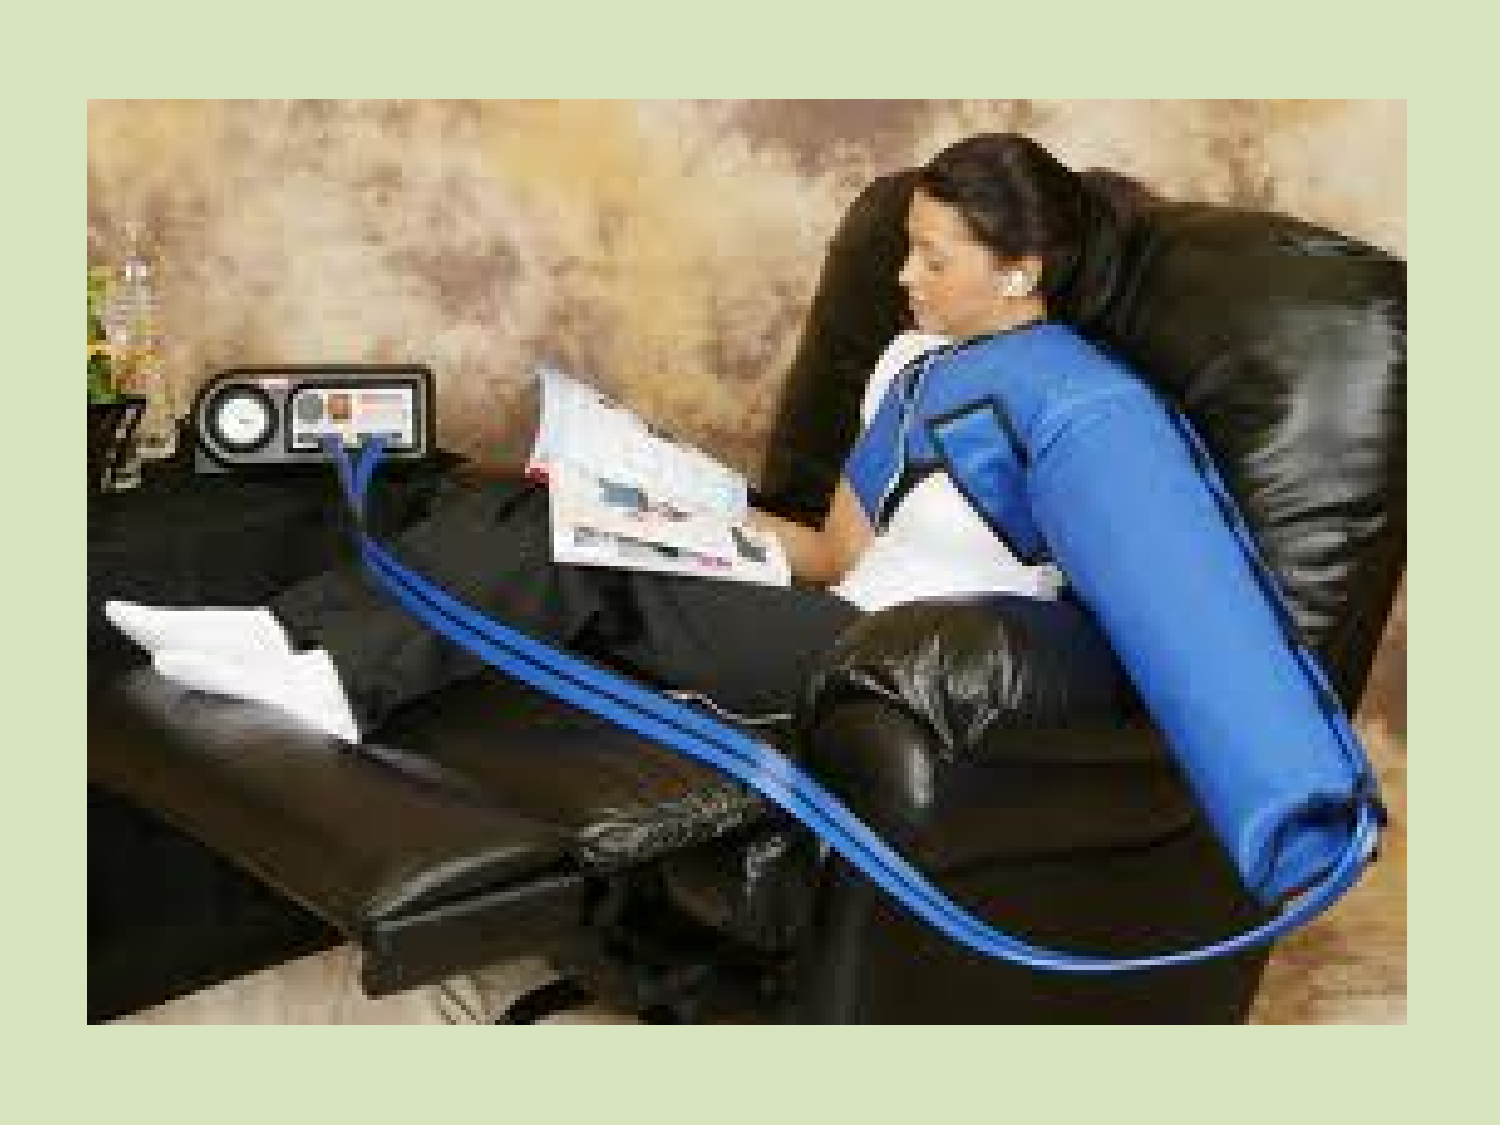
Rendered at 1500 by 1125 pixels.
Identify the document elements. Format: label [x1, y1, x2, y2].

picture [87, 99, 1407, 1026]
